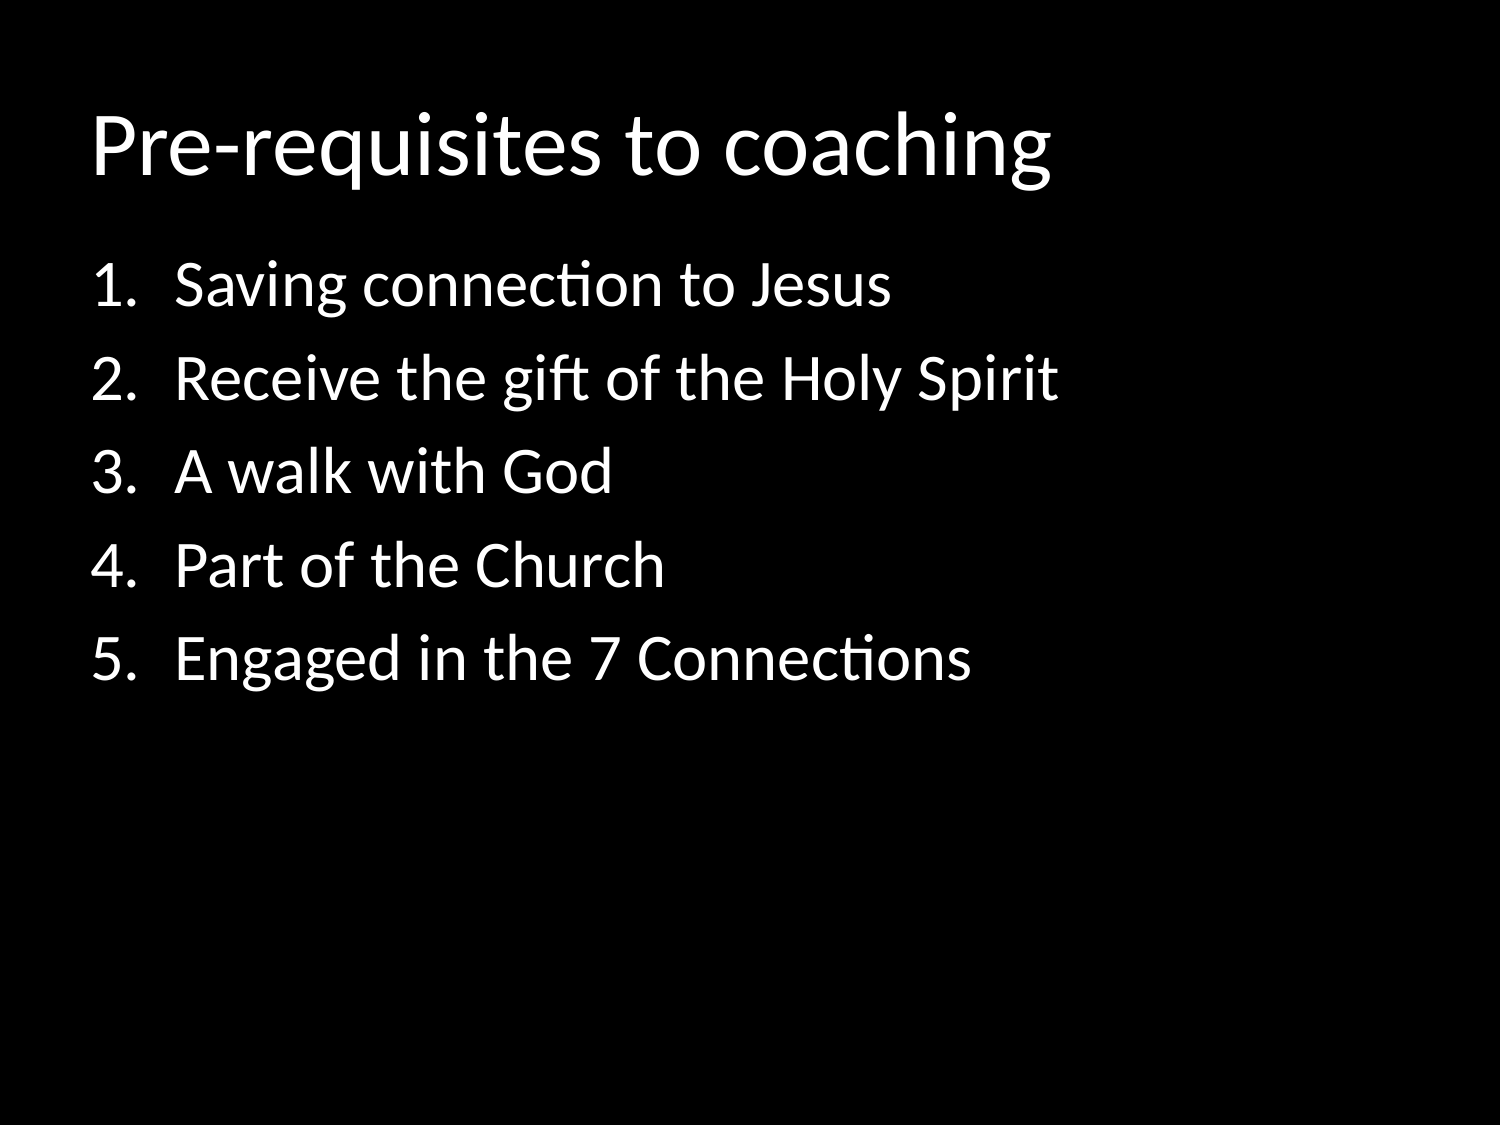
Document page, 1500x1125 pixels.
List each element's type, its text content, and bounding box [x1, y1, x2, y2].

title Pre-requisites to coaching [75, 45, 1425, 232]
list Saving connection to Jesus Receive the gift of the Holy Spirit A walk with God Part of the Church Engaged in the 7 Connections [75, 232, 1425, 1005]
